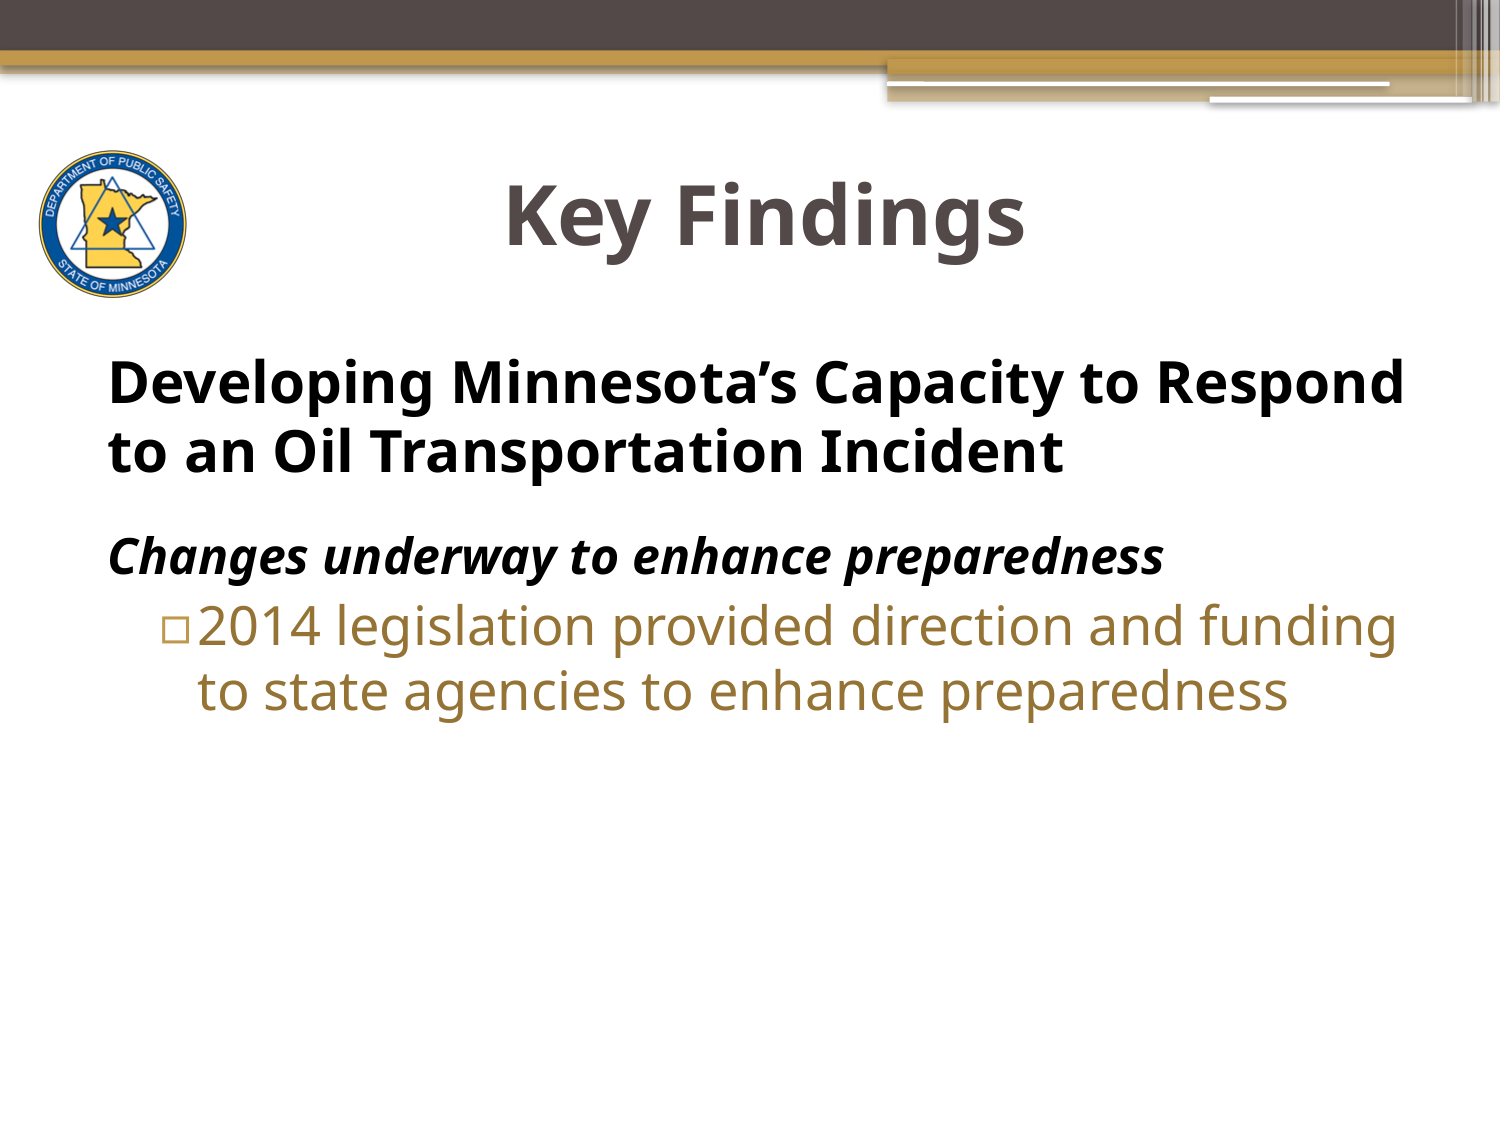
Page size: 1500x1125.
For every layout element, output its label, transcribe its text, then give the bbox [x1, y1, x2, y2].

picture [37, 149, 189, 301]
title Key Findings [3, 125, 1500, 300]
list Developing Minnesota’s Capacity to Respond to an Oil Transportation Incident Changes underway to enhance preparedness 2014 legislation provided direction and funding to state agencies to enhance preparedness [75, 337, 1475, 1100]
